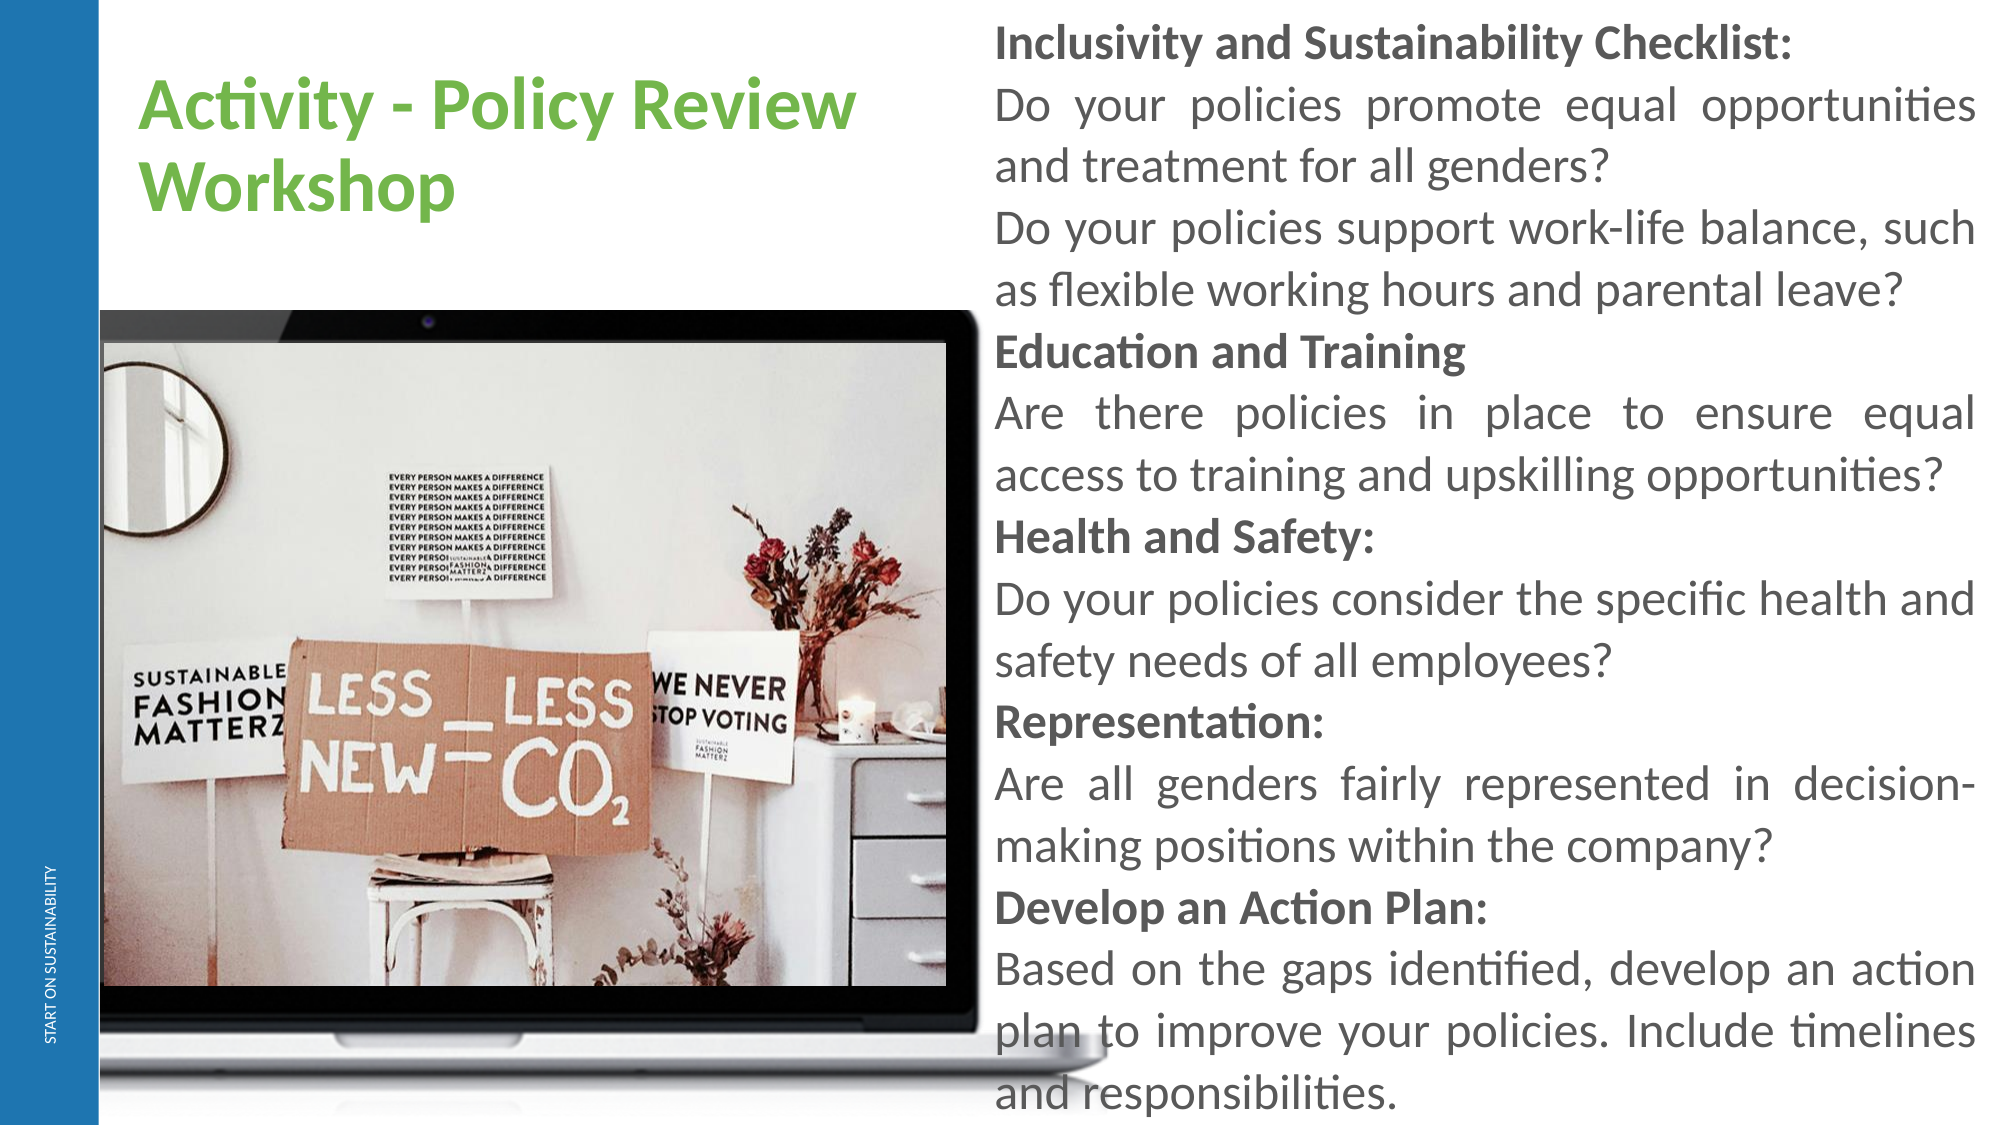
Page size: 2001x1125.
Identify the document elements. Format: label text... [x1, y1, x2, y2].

list Inclusivity and Sustainability Checklist: Do your policies promote equal opportunities and treatment for all genders? Do your policies support work-life balance, such as flexible working hours and parental leave? Education and Training Are there policies in place to ensure equal access to training and upskilling opportunities? Health and Safety: Do your policies consider the specific health and safety needs of all employees? Representation: Are all genders fairly represented in decision-making positions within the company? Develop an Action Plan: Based on the gaps identified, develop an action plan to improve your policies. Include timelines and responsibilities. [979, 0, 1993, 1010]
list Activity - Policy Review Workshop [123, 57, 966, 221]
picture [99, 310, 1200, 1125]
